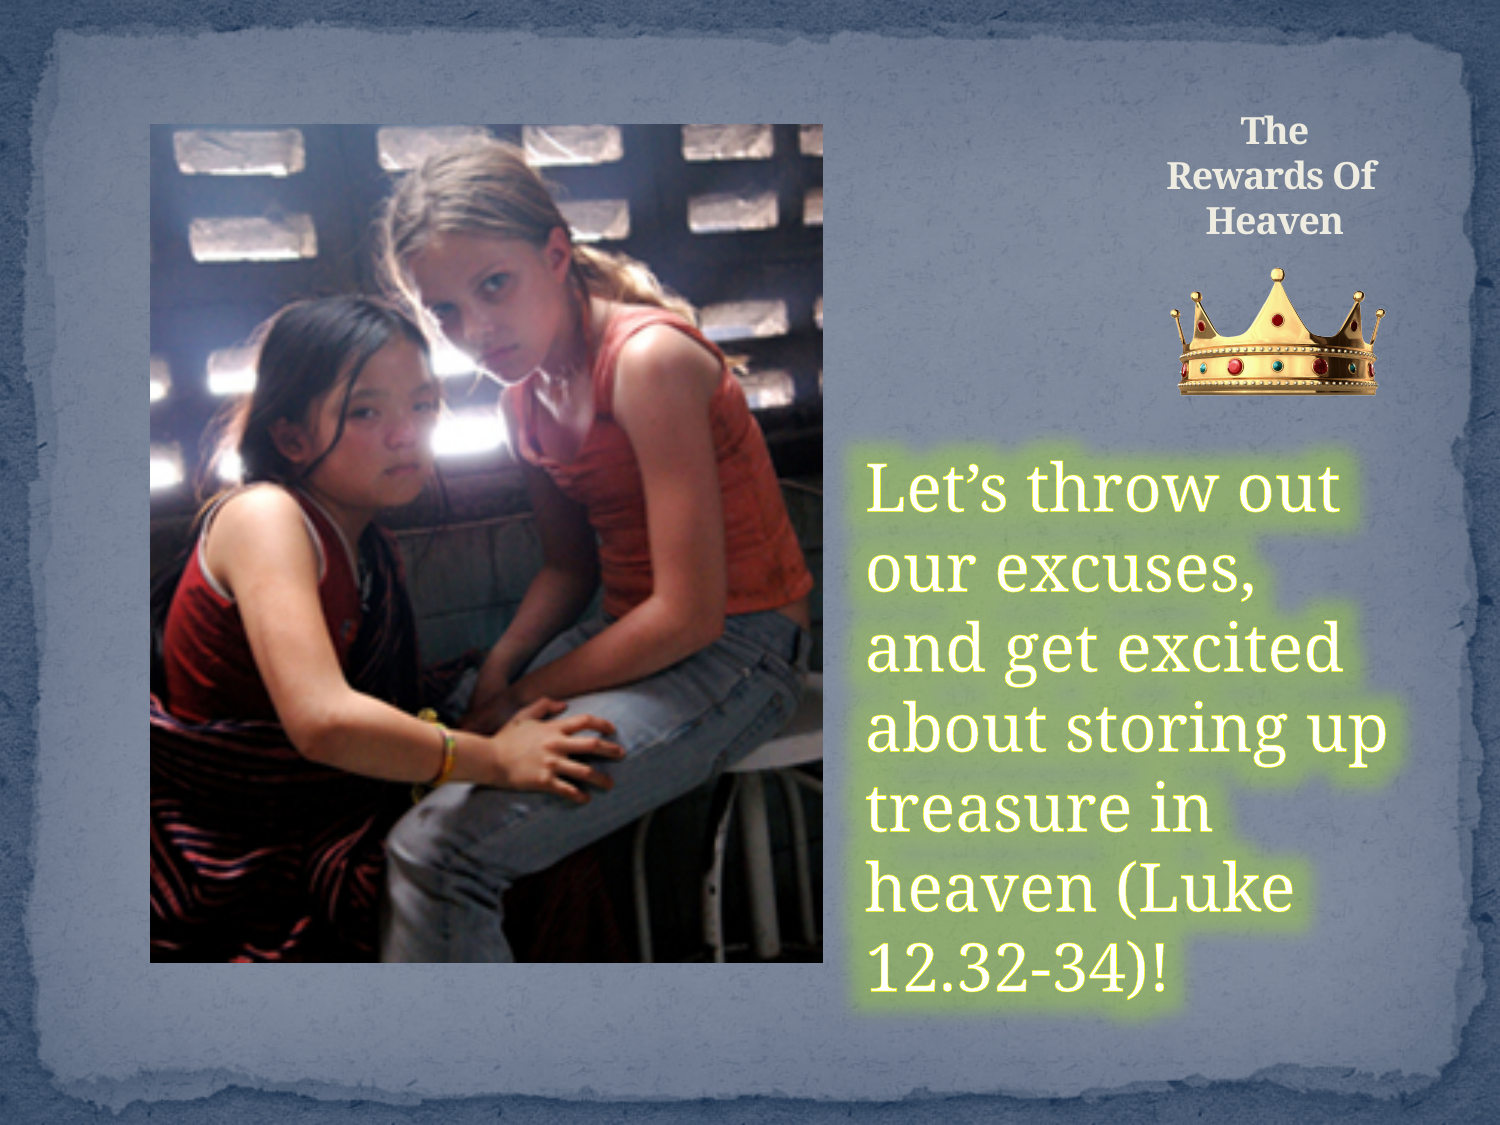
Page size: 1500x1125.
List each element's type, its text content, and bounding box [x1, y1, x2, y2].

text_box Let’s throw out our excuses, and get excited about storing up treasure in heaven (Luke 12.32-34)! [849, 437, 1425, 1000]
title The Rewards Of Heaven [1112, 74, 1438, 250]
picture [1162, 249, 1394, 414]
picture [150, 124, 823, 963]
